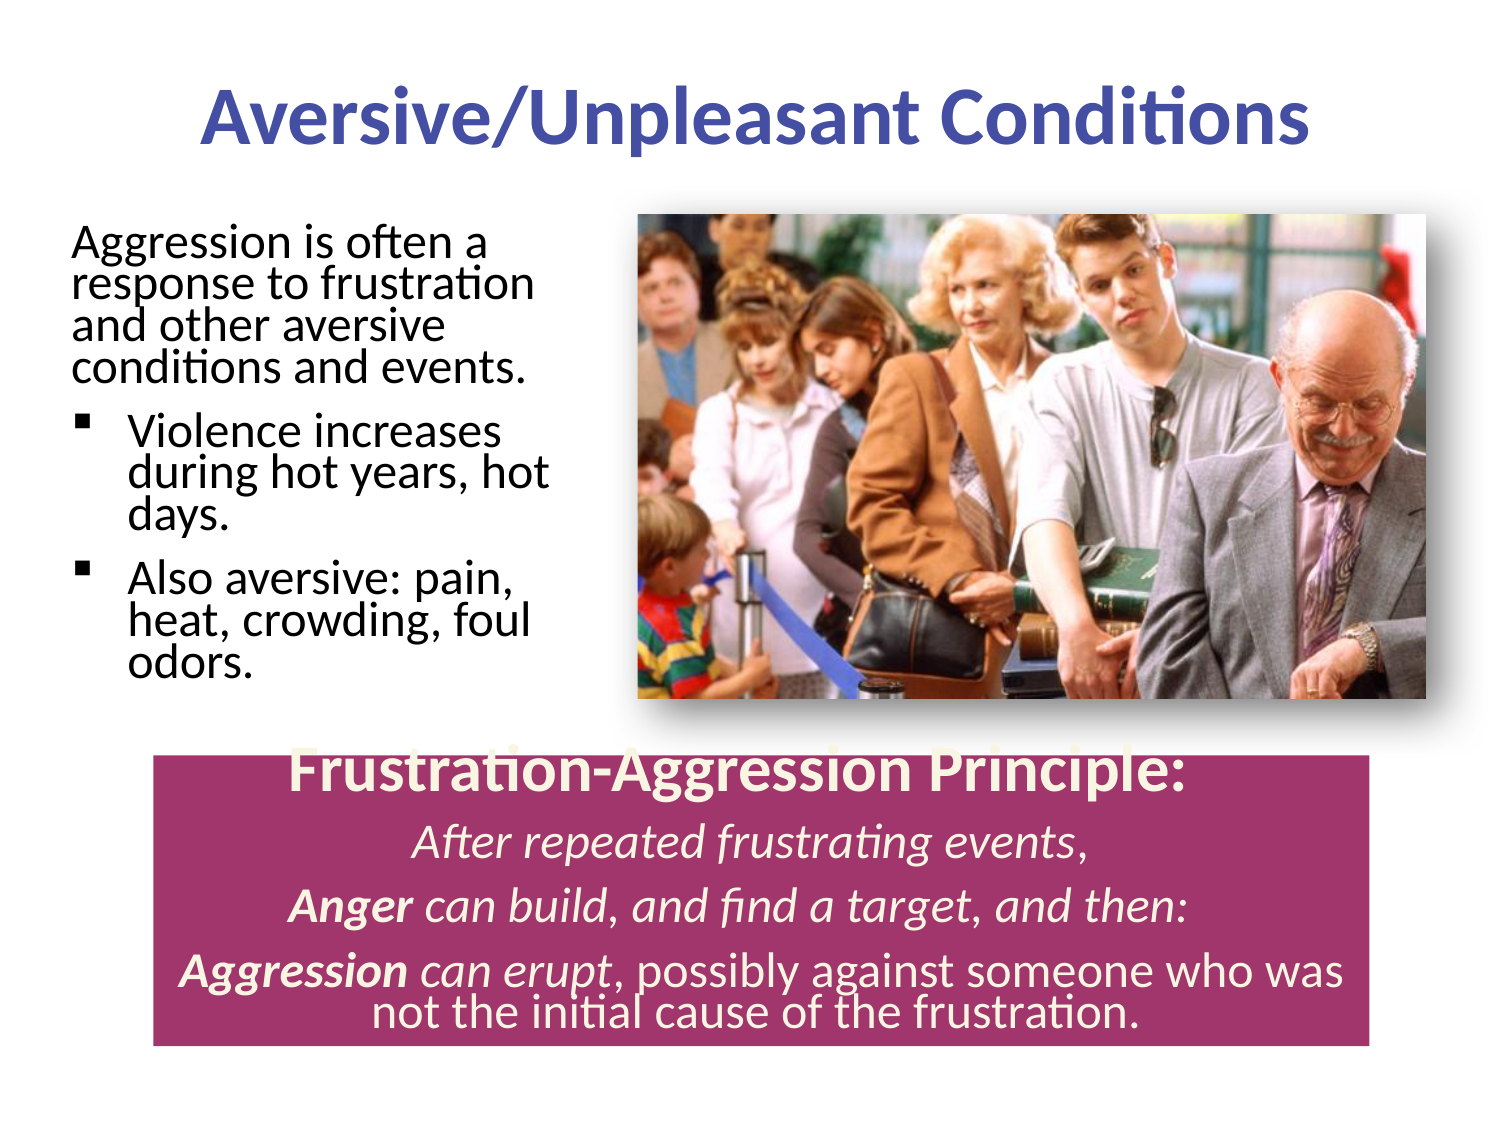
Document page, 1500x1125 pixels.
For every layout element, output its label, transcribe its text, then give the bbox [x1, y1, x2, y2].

picture [637, 214, 1427, 699]
text_box Frustration-Aggression Principle: After repeated frustrating events, Anger can build, and find a target, and then: Aggression can erupt, possibly against someone who was not the initial cause of the frustration. [153, 755, 1370, 1047]
title Aversive/Unpleasant Conditions [12, 30, 1500, 192]
text_box Aggression is often a response to frustration and other aversive conditions and events. Violence increases during hot years, hot days. Also aversive: pain, heat, crowding, foul odors. [56, 218, 607, 733]
